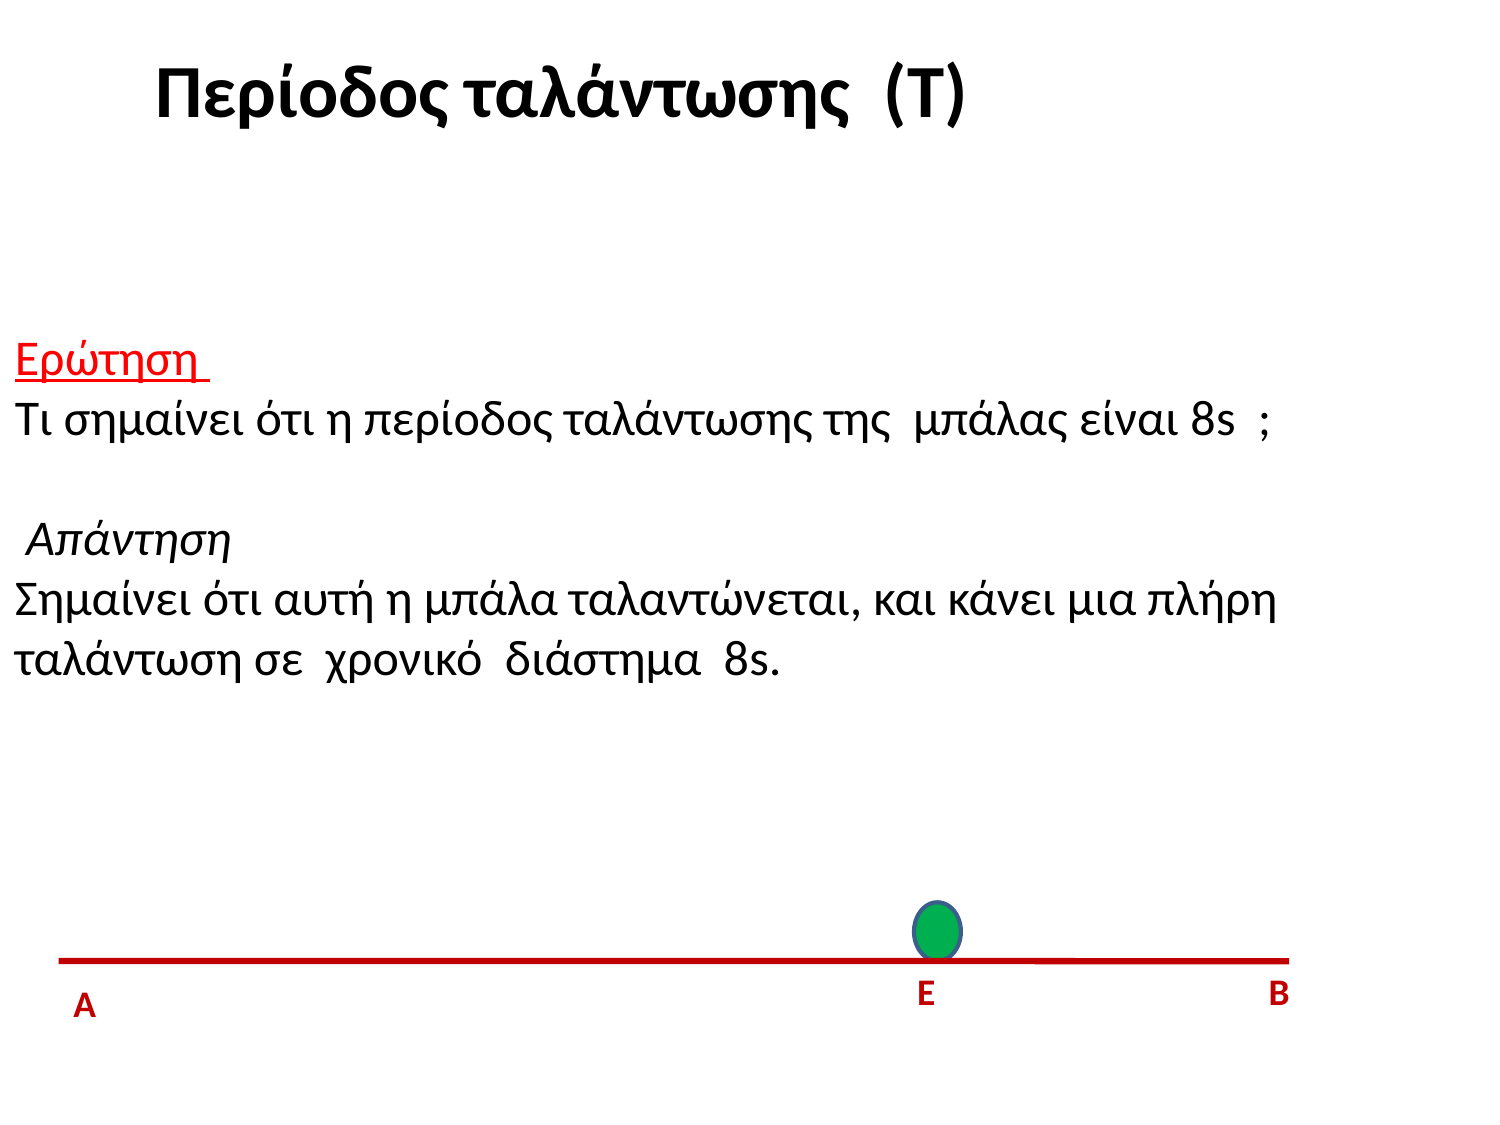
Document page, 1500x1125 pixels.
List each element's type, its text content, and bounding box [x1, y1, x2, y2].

text_box [911, 900, 963, 957]
text_box Ερώτηση Τι σημαίνει ότι η περίοδος ταλάντωσης της μπάλας είναι 8s ; Απάντηση Σημαίνει ότι αυτή η μπάλα ταλαντώνεται, και κάνει μια πλήρη ταλάντωση σε χρονικό διάστημα 8s. [0, 257, 1360, 693]
text_box Β [1253, 960, 1336, 1021]
text_box Περίοδος ταλάντωσης (Τ) [140, 35, 1090, 140]
text_box Ε [902, 971, 985, 1021]
text_box Α [58, 972, 141, 1033]
